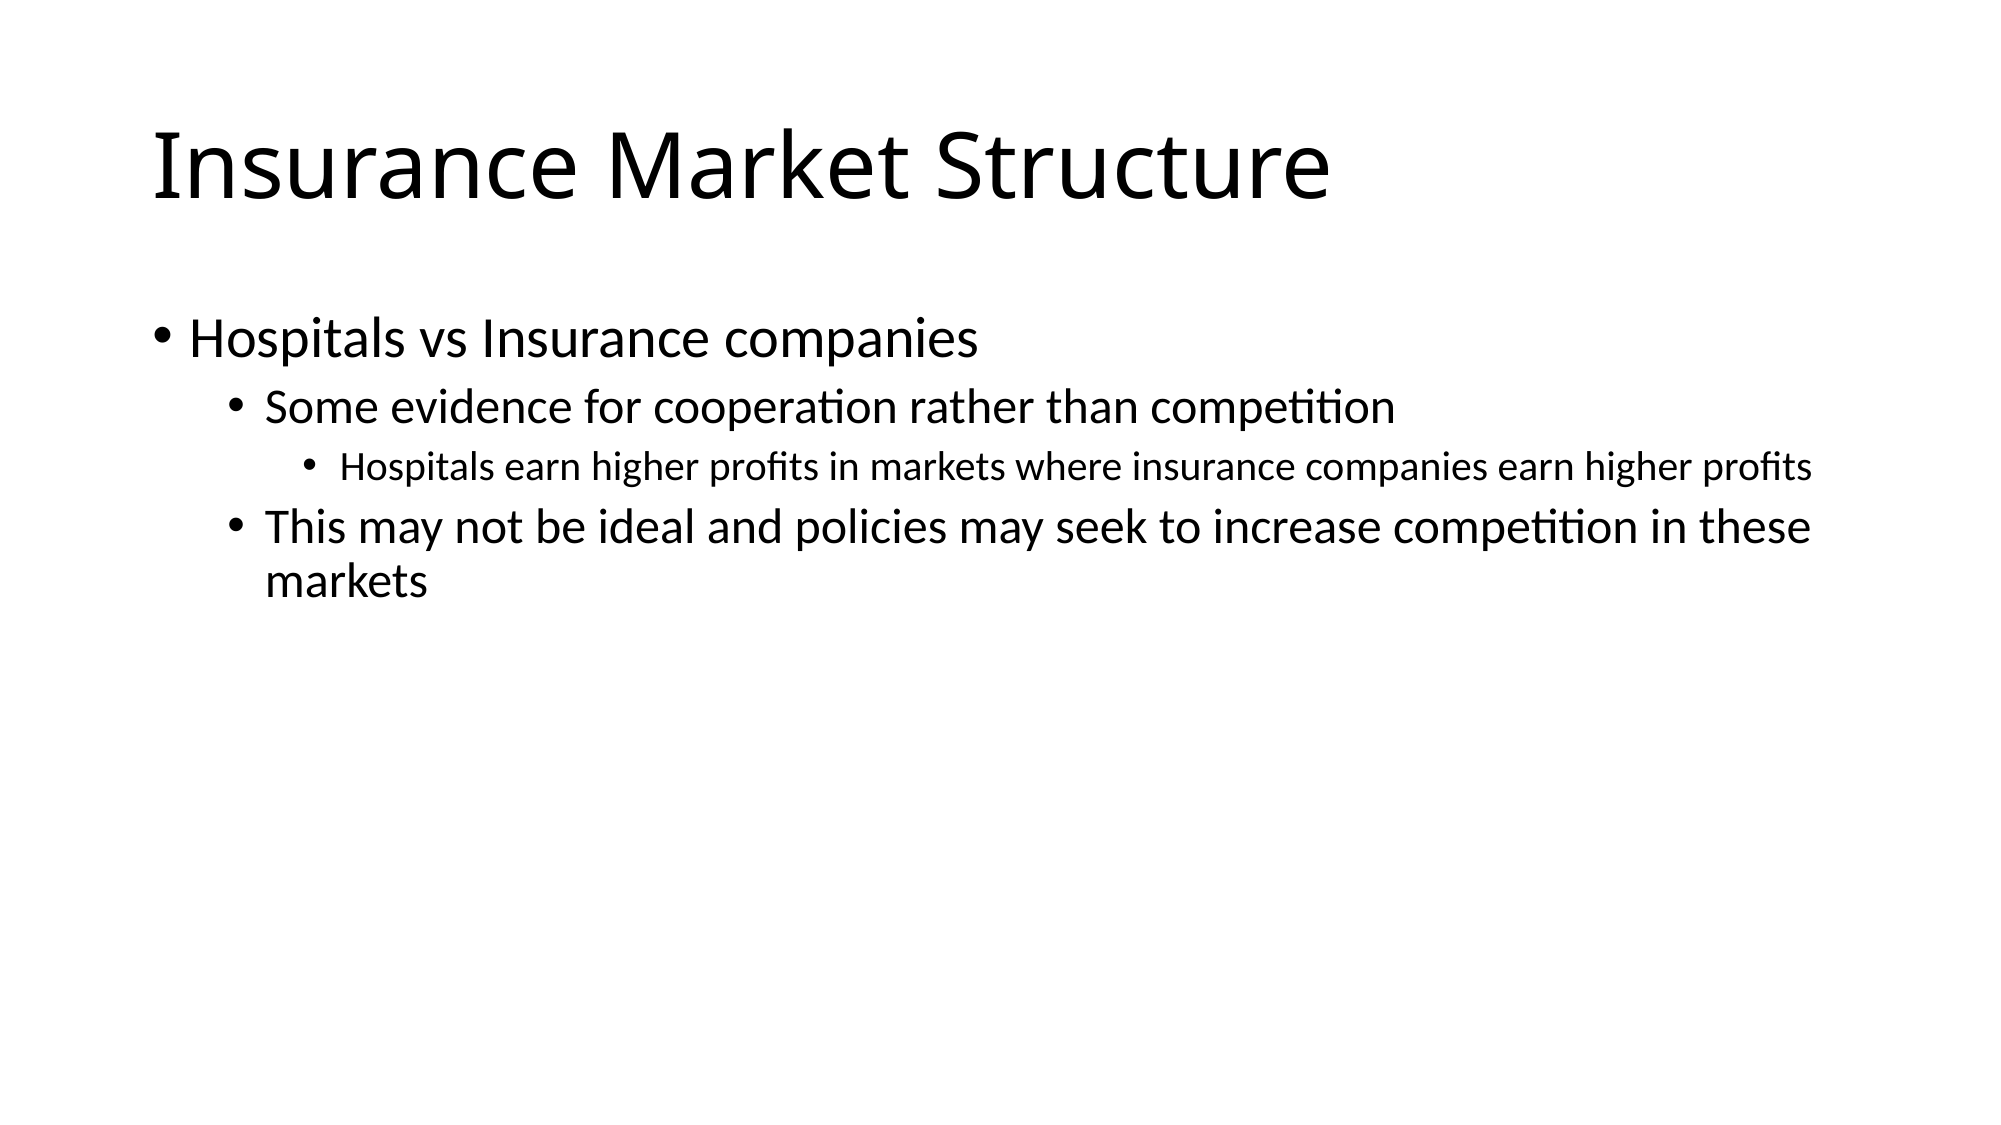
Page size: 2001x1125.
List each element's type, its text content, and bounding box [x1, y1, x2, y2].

list Hospitals vs Insurance companies Some evidence for cooperation rather than competition Hospitals earn higher profits in markets where insurance companies earn higher profits This may not be ideal and policies may seek to increase competition in these markets [137, 299, 1863, 1014]
title Insurance Market Structure [137, 59, 1863, 278]
